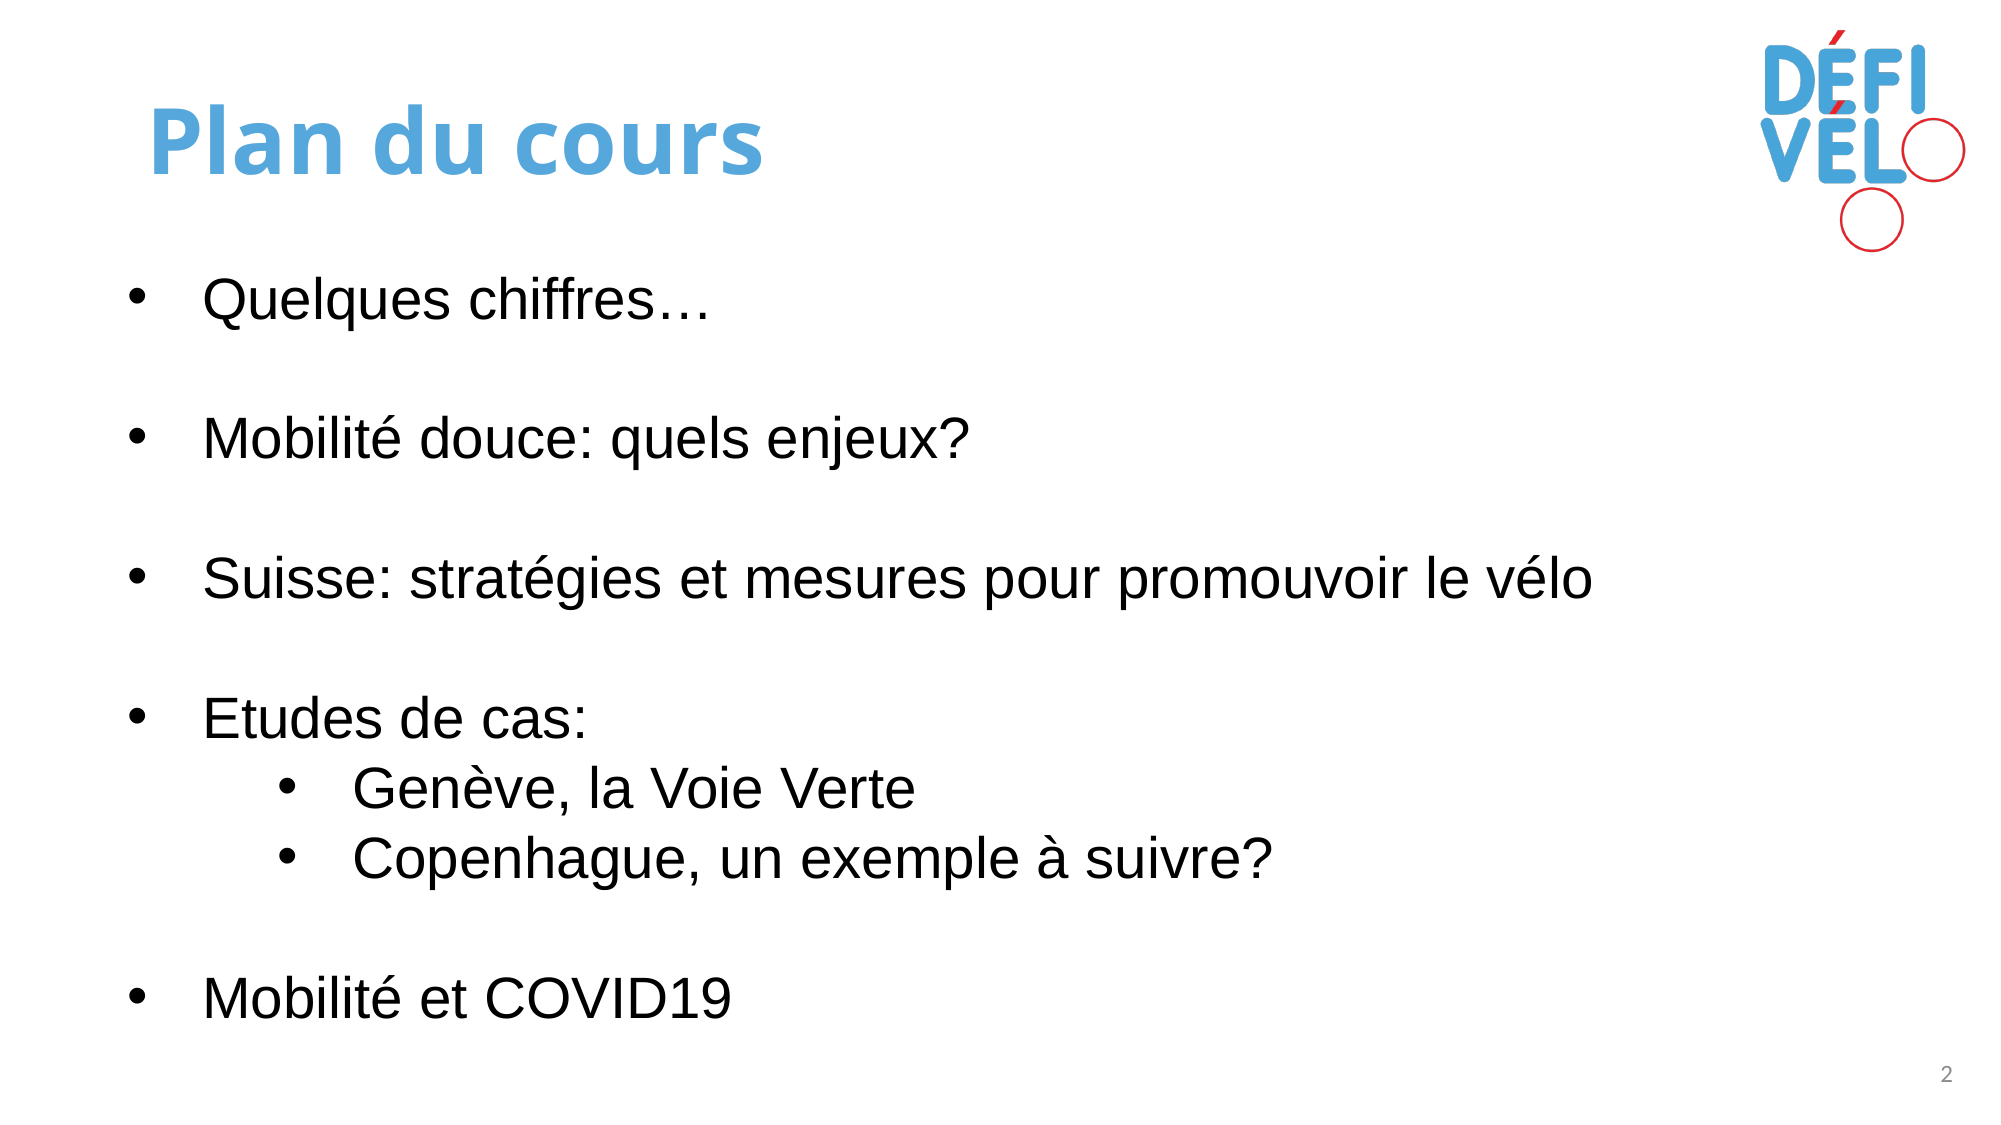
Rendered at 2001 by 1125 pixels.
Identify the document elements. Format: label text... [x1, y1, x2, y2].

text_box Plan du cours [131, 36, 1857, 253]
text_box 2 [1857, 1042, 1968, 1103]
text_box Quelques chiffres… Mobilité douce: quels enjeux? Suisse: stratégies et mesures pour promouvoir le vélo Etudes de cas: Genève, la Voie Verte Copenhague, un exemple à suivre? Mobilité et COVID19 [112, 253, 1857, 1108]
